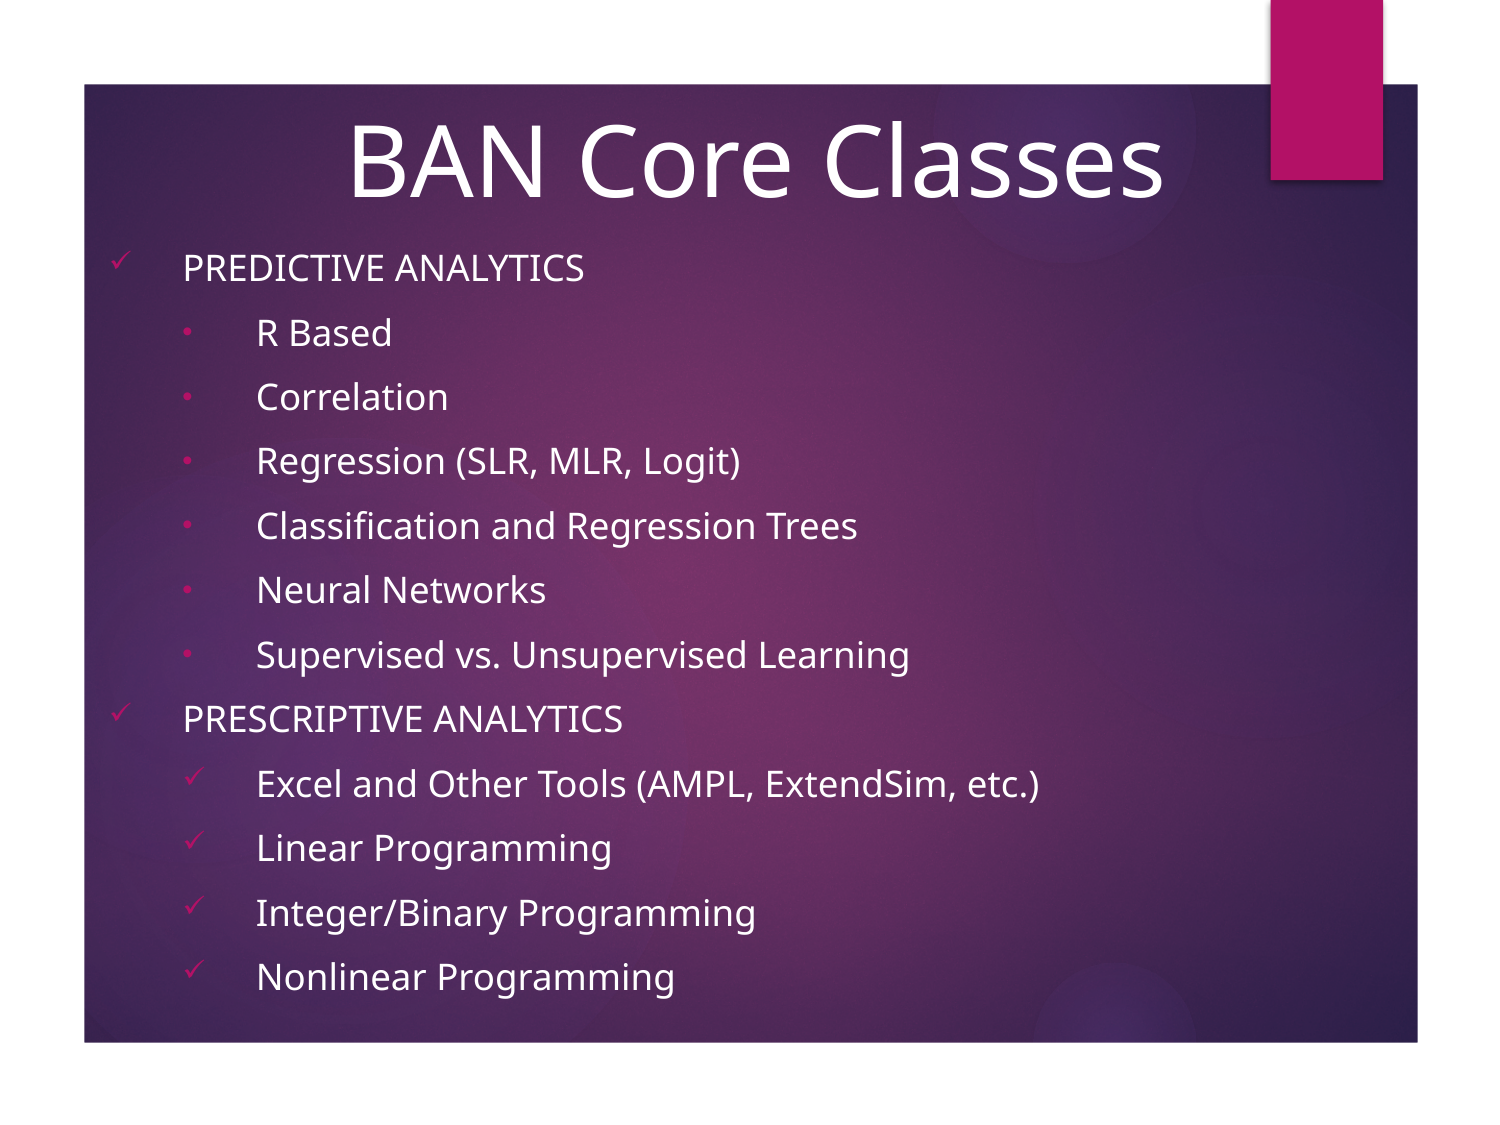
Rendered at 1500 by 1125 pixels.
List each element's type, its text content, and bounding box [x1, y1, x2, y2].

subtitle Predictive Analytics R Based Correlation Regression (SLR, MLR, Logit) Classification and Regression Trees Neural Networks Supervised vs. Unsupervised Learning Prescriptive Analytics Excel and Other Tools (AMPL, ExtendSim, etc.) Linear Programming Integer/Binary Programming Nonlinear Programming [93, 237, 1419, 1013]
title BAN Core Classes [118, 83, 1394, 225]
